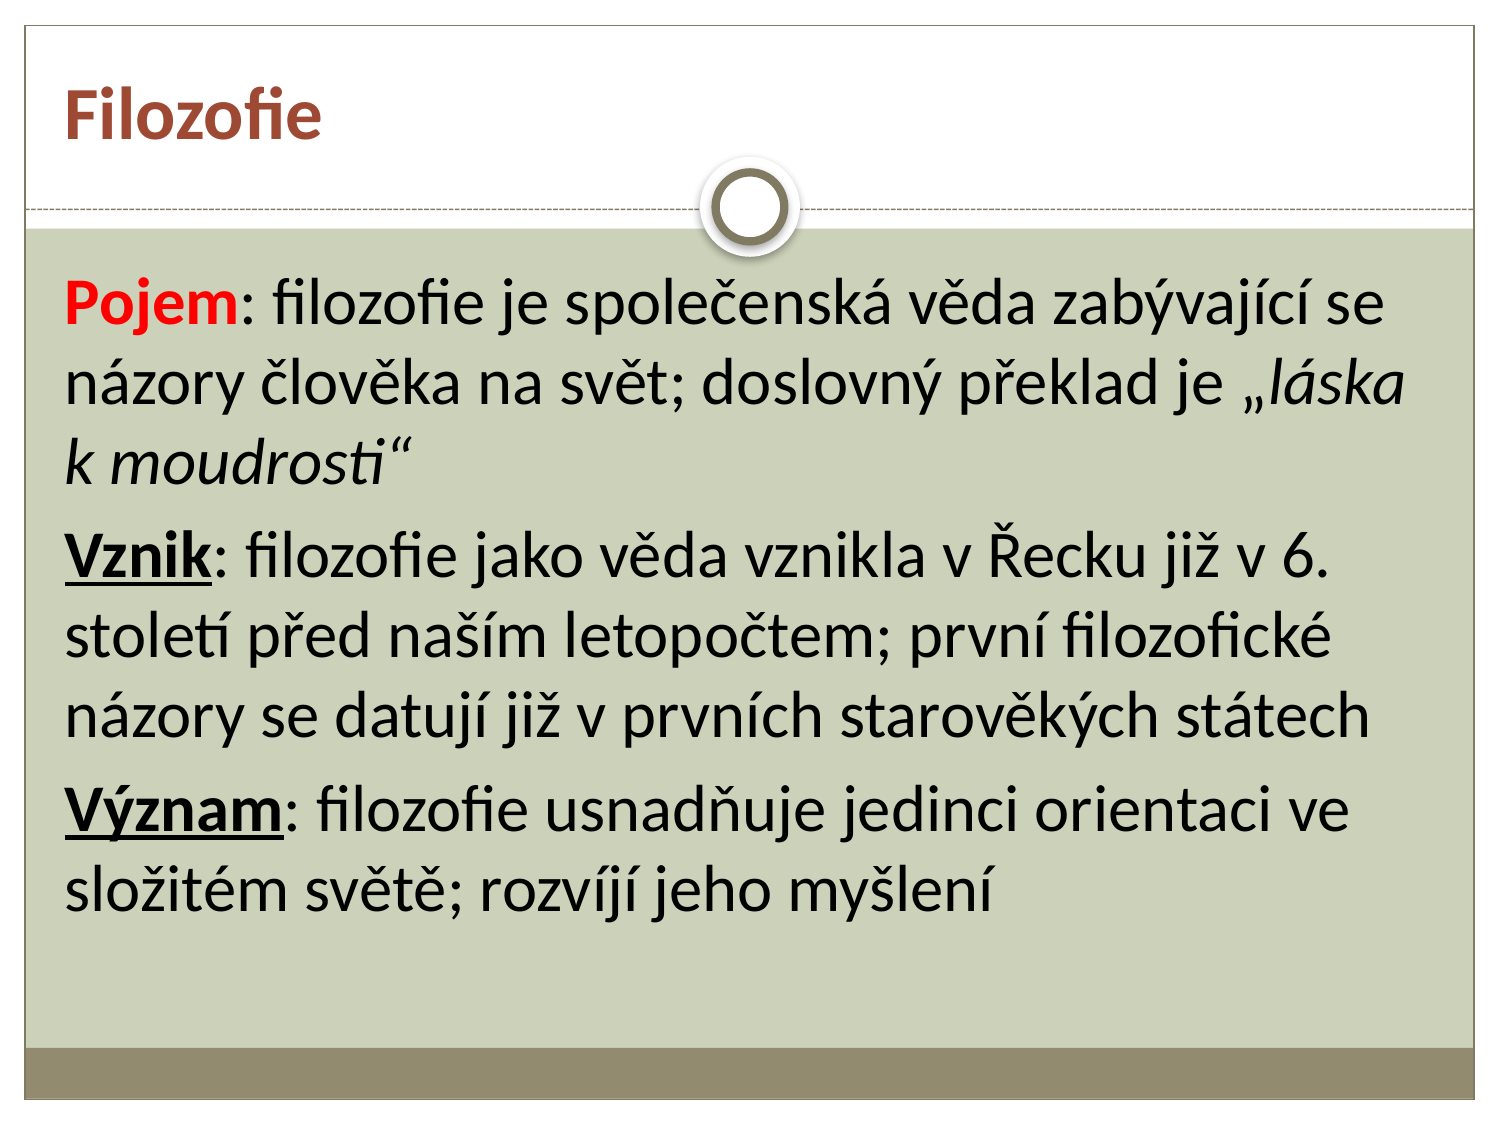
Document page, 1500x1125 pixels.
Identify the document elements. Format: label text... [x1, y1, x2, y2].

title Filozofie [49, 37, 1450, 162]
list Pojem: filozofie je společenská věda zabývající se názory člověka na svět; doslovný překlad je „láska k moudrosti“ Vznik: filozofie jako věda vznikla v Řecku již v 6. století před naším letopočtem; první filozofické názory se datují již v prvních starověkých státech Význam: filozofie usnadňuje jedinci orientaci ve složitém světě; rozvíjí jeho myšlení [49, 250, 1445, 1001]
